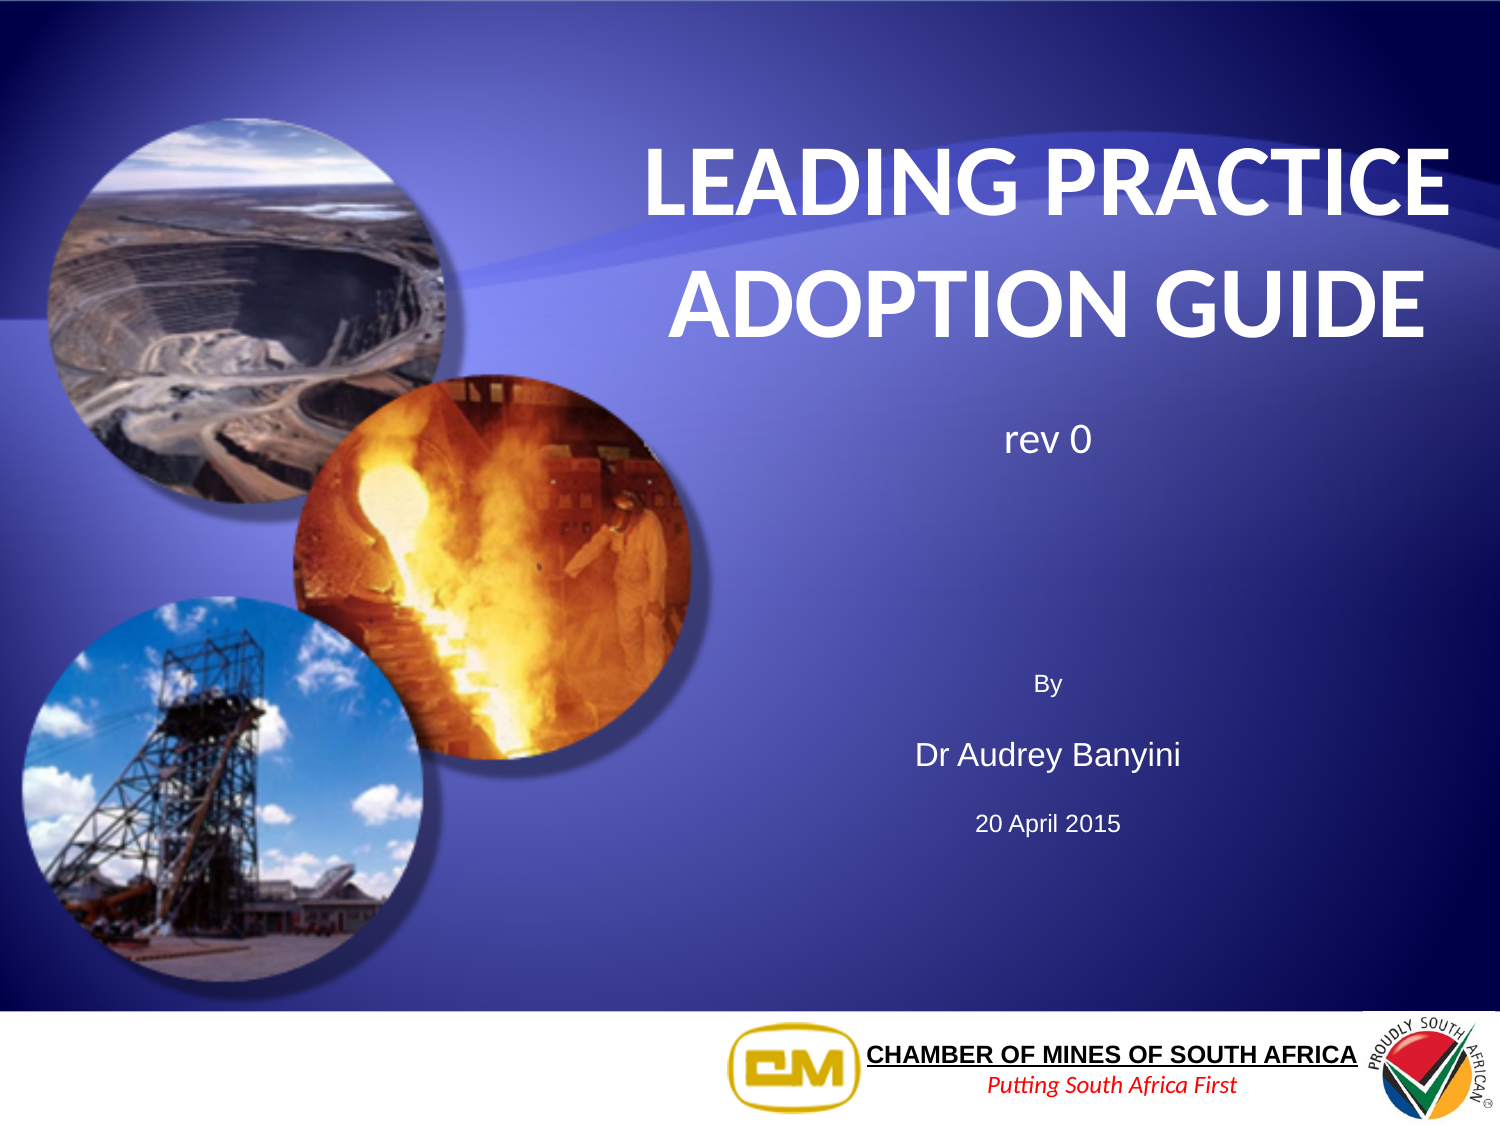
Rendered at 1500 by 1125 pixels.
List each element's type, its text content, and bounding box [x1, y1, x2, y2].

text_box [0, 1009, 1363, 1125]
picture [1363, 1011, 1495, 1125]
text_box LEADING PRACTICE ADOPTION GUIDE rev 0 By Dr Audrey Banyini 20 April 2015 [596, 0, 1500, 894]
text_box CHAMBER OF MINES OF SOUTH AFRICA Putting South Africa First [873, 1031, 1357, 1107]
picture [726, 1020, 868, 1120]
text_box [1493, 1009, 1500, 1125]
picture [0, 0, 1500, 1009]
